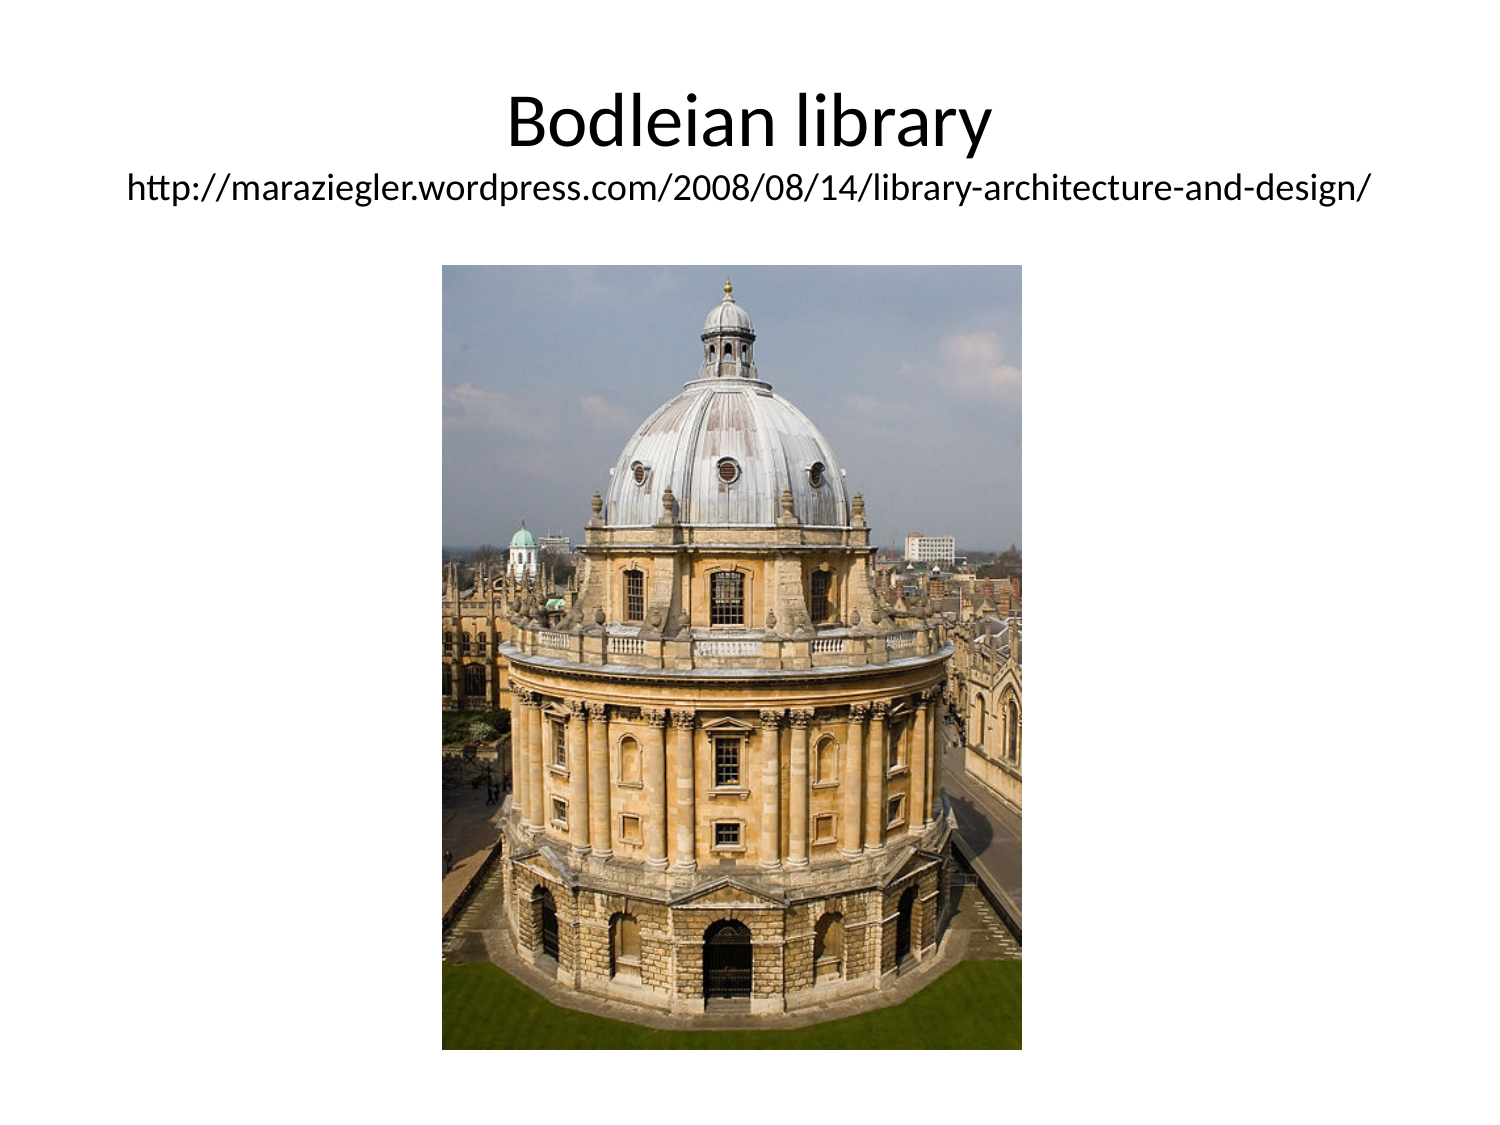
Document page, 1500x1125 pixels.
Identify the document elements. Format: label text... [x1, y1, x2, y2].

title Bodleian library http://maraziegler.wordpress.com/2008/08/14/library-architecture-and-design/ [75, 45, 1425, 233]
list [442, 265, 1022, 1051]
